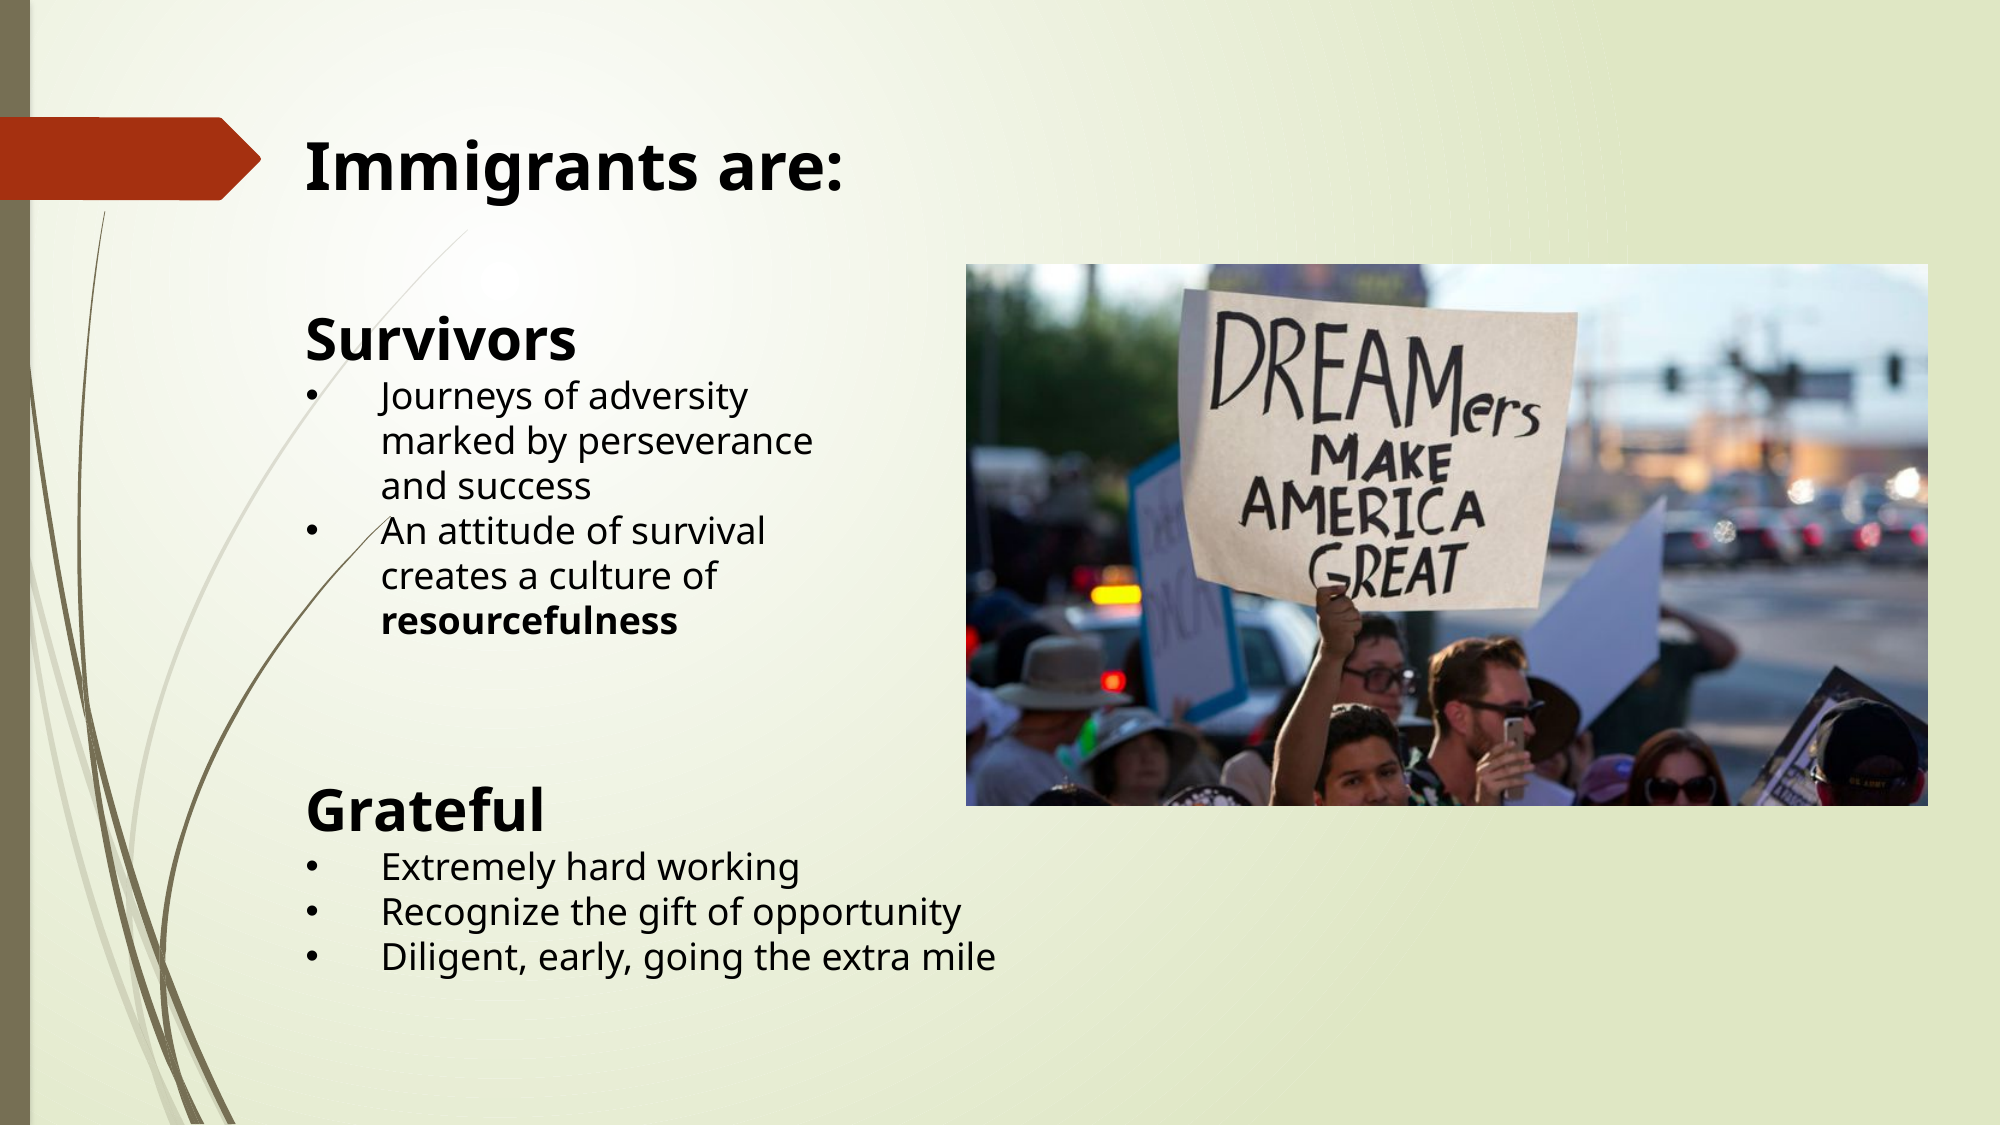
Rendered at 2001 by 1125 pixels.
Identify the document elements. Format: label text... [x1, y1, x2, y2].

text_box Survivors Journeys of adversity marked by perseverance and success An attitude of survival creates a culture of resourcefulness [290, 294, 891, 650]
text_box Grateful Extremely hard working Recognize the gift of opportunity Diligent, early, going the extra mile [290, 765, 1832, 986]
text_box Immigrants are: [290, 116, 1200, 212]
picture [965, 264, 1928, 806]
